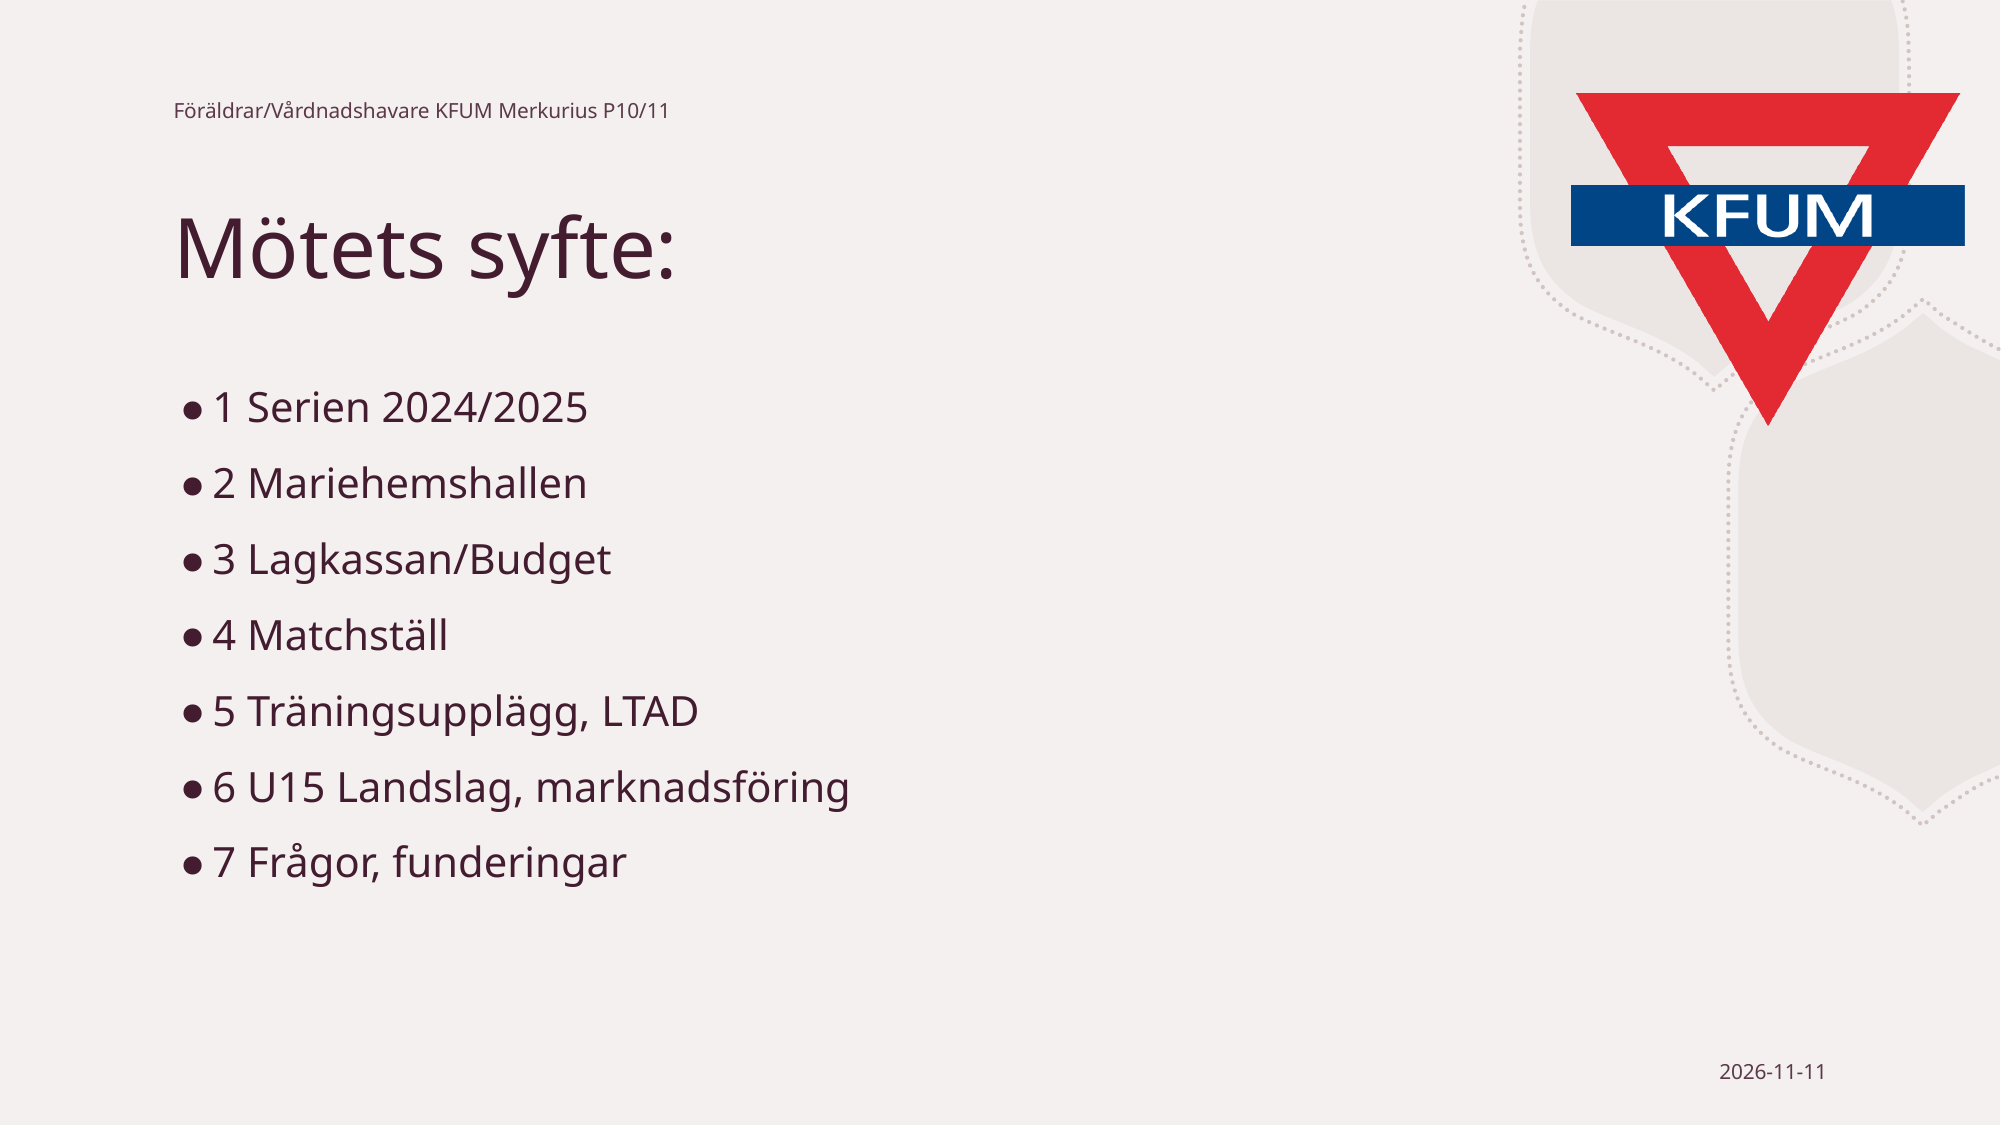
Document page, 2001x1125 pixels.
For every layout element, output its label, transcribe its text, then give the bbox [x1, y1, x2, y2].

footer Föräldrar/Vårdnadshavare KFUM Merkurius P10/11 [158, 82, 702, 143]
list 1 Serien 2024/2025 2 Mariehemshallen 3 Lagkassan/Budget 4 Matchställ 5 Träningsupplägg, LTAD 6 U15 Landslag, marknadsföring 7 Frågor, funderingar [158, 368, 1648, 968]
title Mötets syfte: [158, 157, 1571, 332]
picture [1571, 93, 1965, 426]
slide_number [1356, 1042, 1842, 1103]
